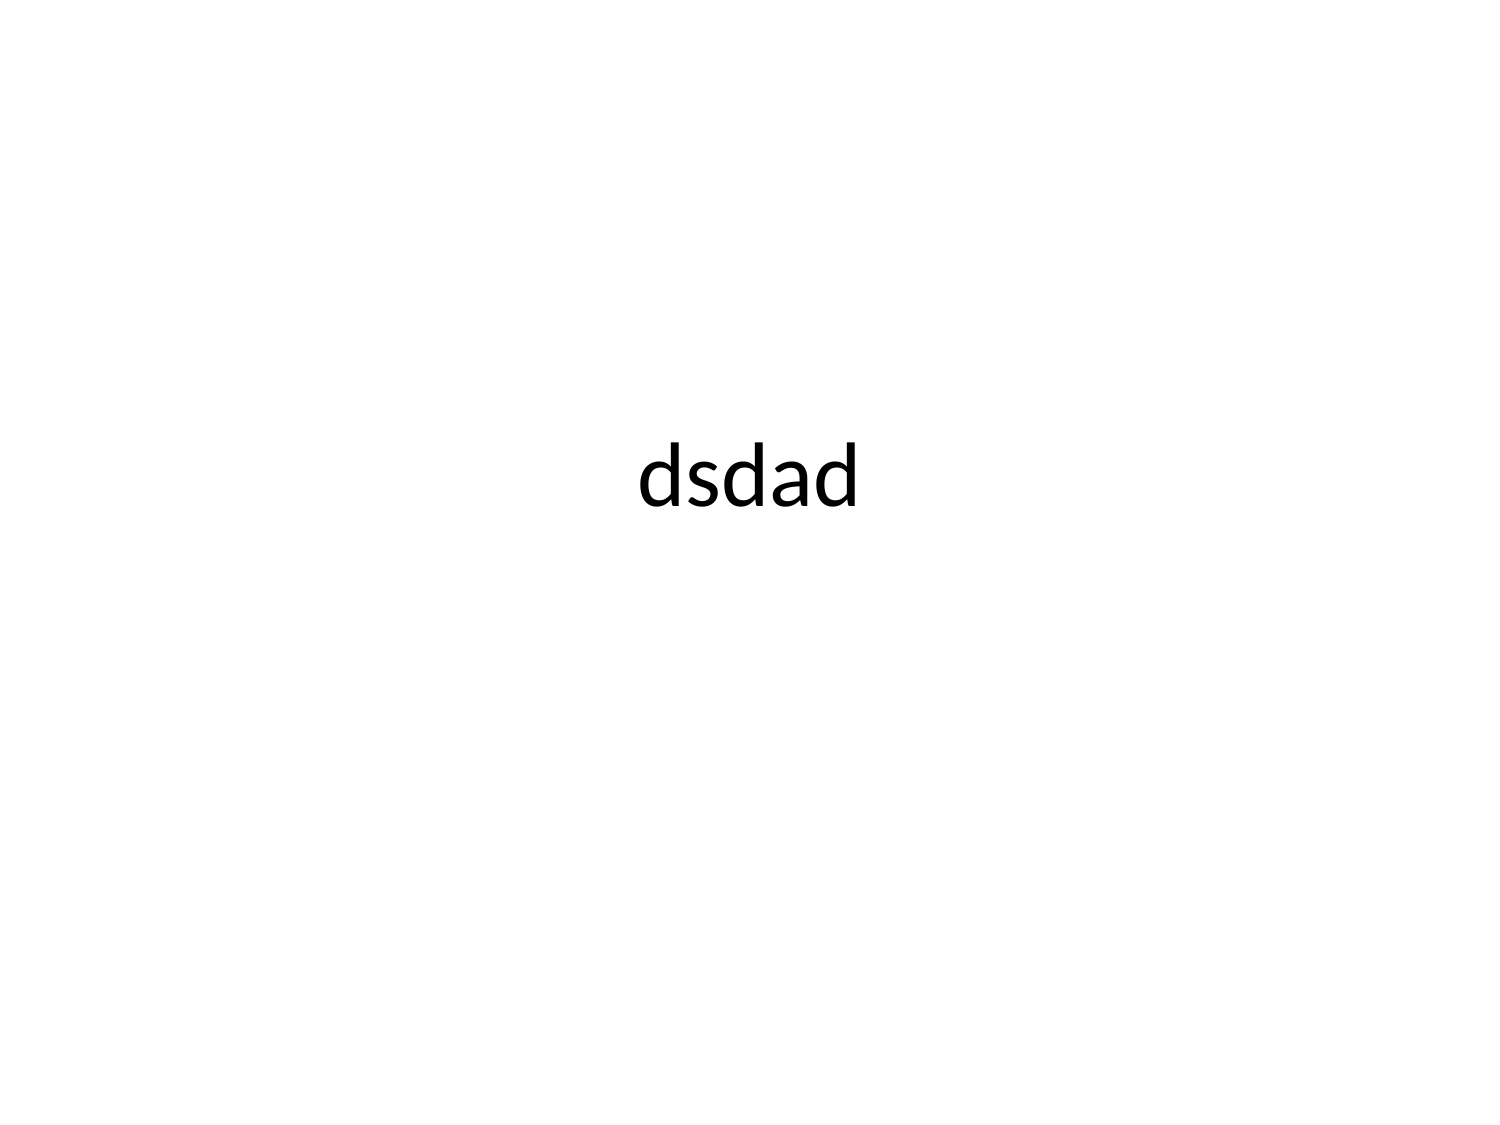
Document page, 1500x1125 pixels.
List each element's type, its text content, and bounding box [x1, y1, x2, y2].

title dsdad [112, 349, 1388, 591]
